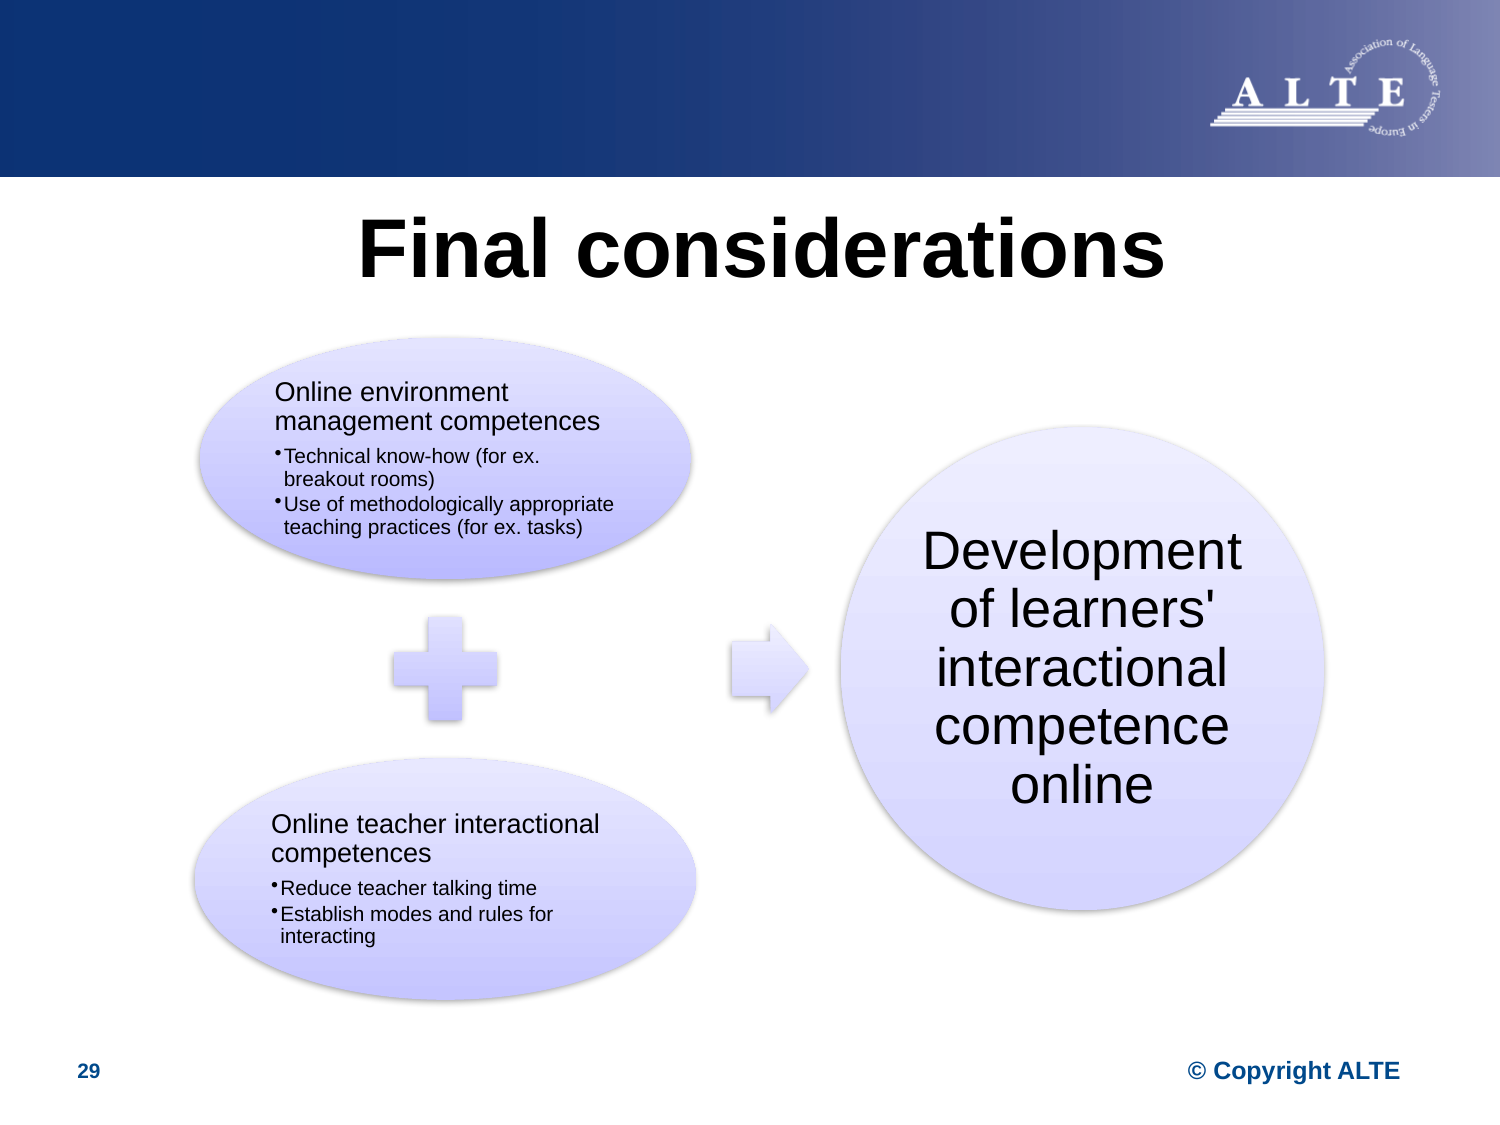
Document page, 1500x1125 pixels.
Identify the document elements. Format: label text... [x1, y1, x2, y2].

picture [0, 0, 1500, 177]
title Final considerations [87, 162, 1438, 325]
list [87, 337, 1432, 1001]
